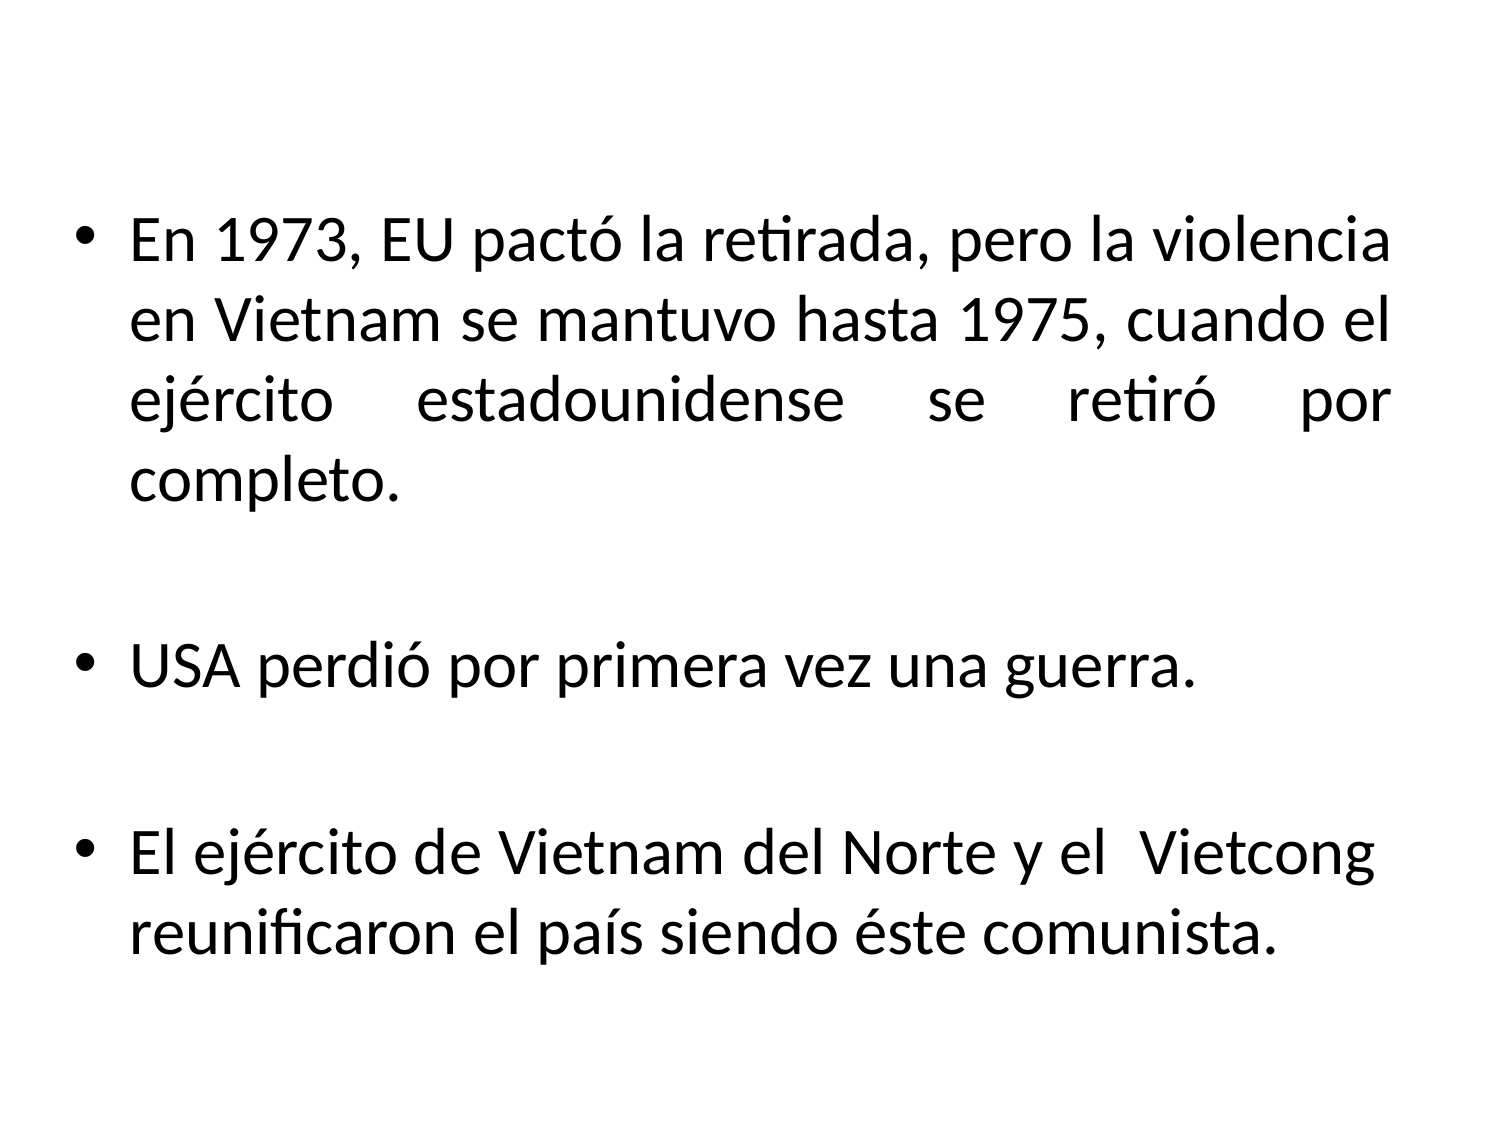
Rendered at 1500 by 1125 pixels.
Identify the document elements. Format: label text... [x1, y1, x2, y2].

list En 1973, EU pactó la retirada, pero la violencia en Vietnam se mantuvo hasta 1975, cuando el ejército estadounidense se retiró por completo. USA perdió por primera vez una guerra. El ejército de Vietnam del Norte y el Vietcong reunificaron el país siendo éste comunista. [58, 93, 1409, 1016]
